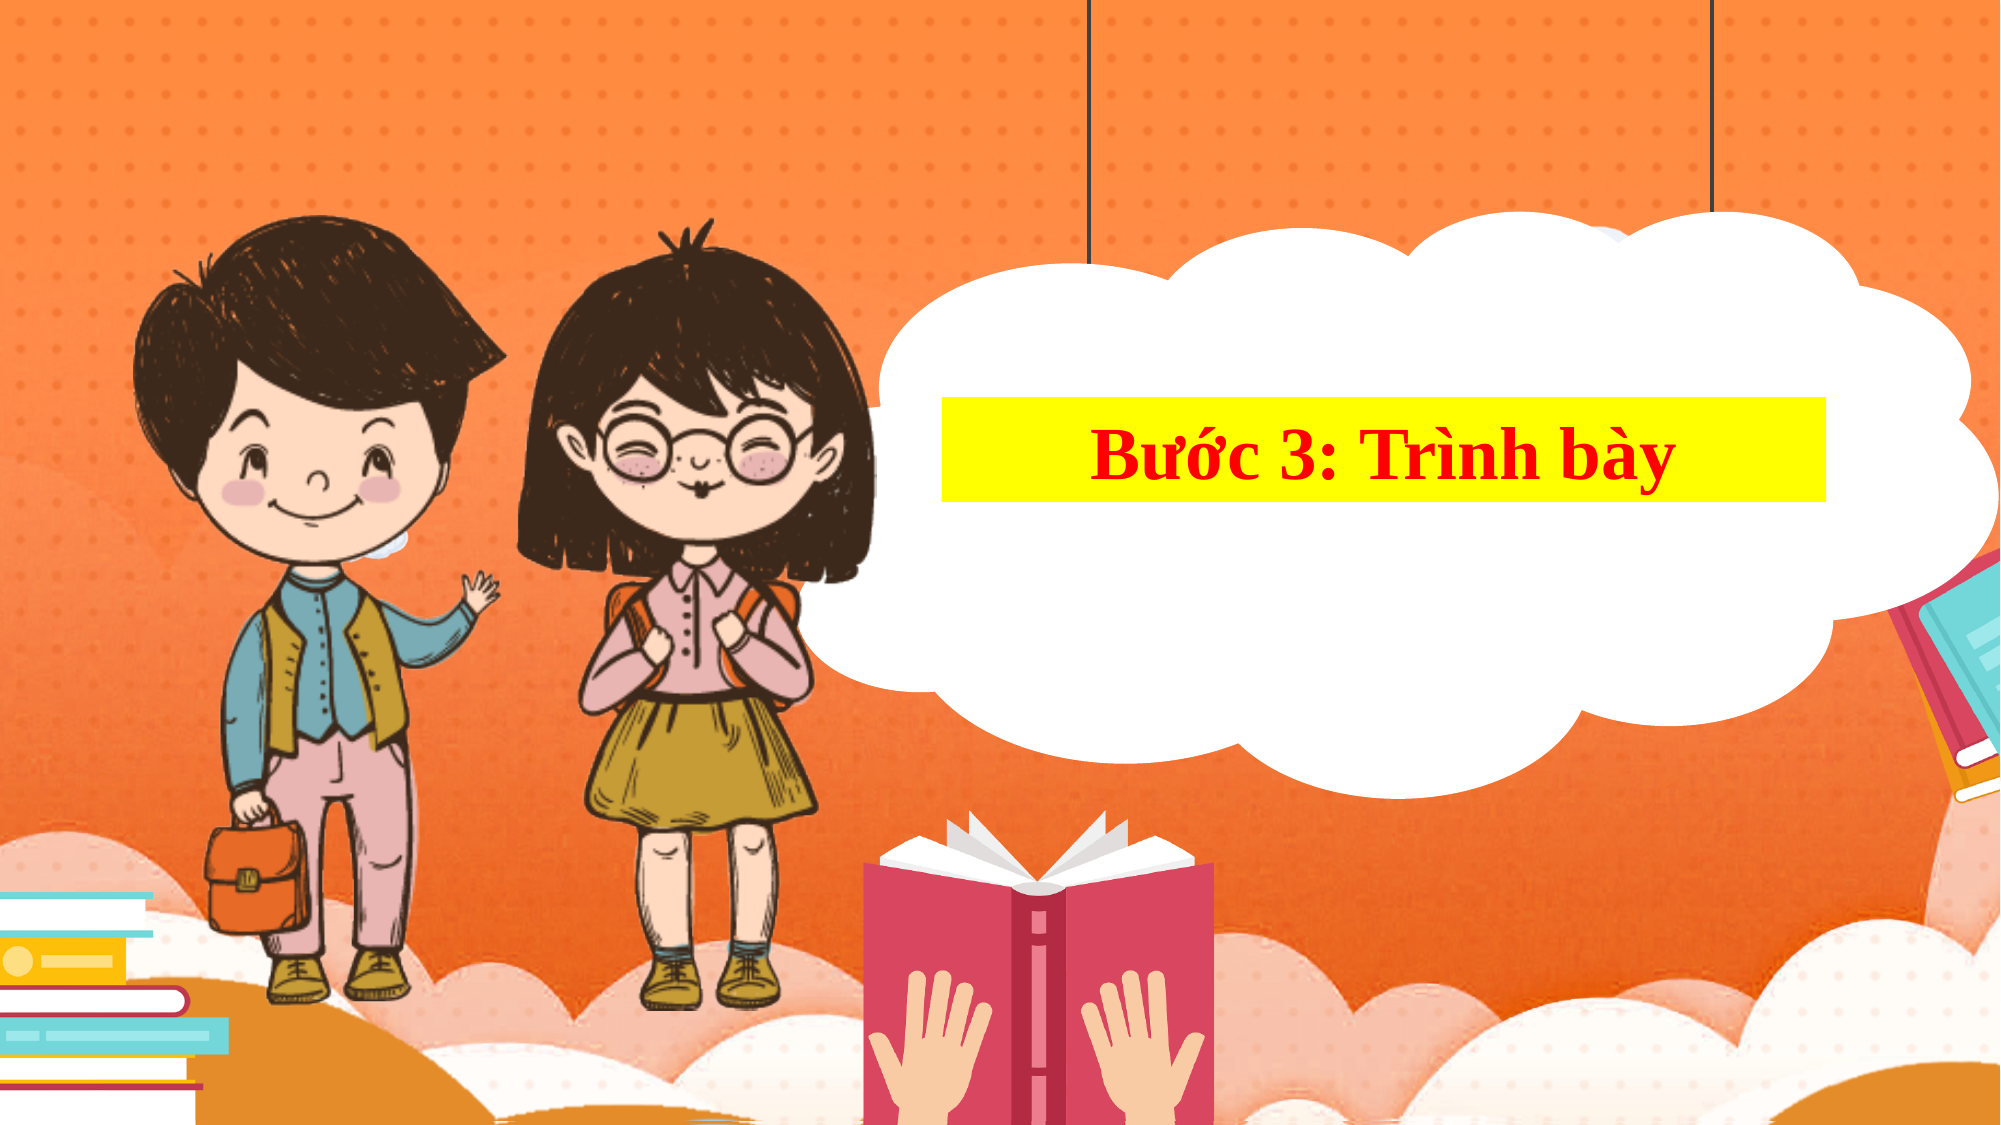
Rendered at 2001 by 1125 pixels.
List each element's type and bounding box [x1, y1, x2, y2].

picture [0, 0, 2001, 1125]
text_box [769, 0, 1999, 797]
